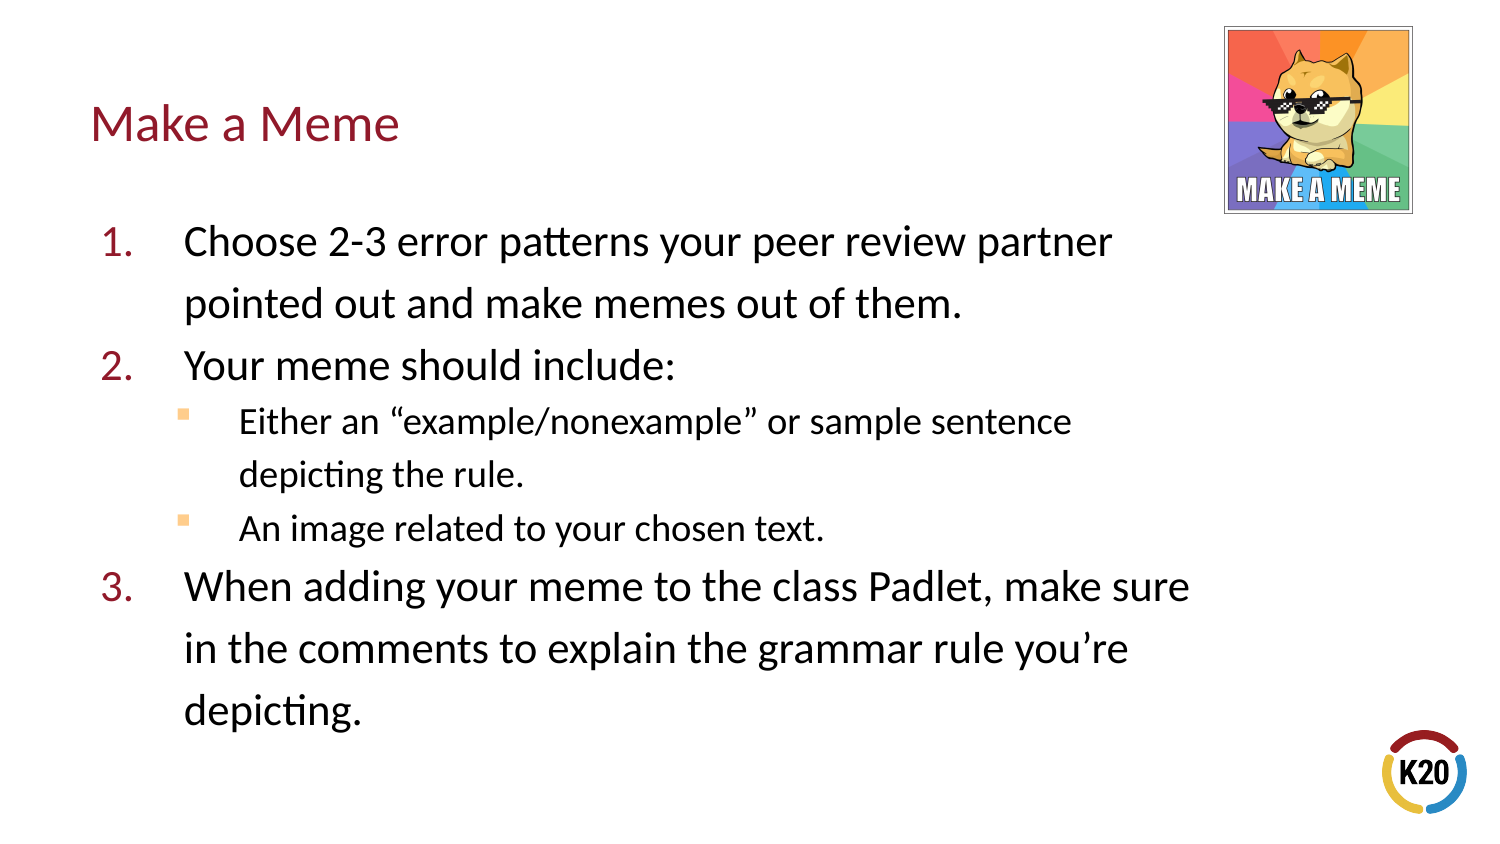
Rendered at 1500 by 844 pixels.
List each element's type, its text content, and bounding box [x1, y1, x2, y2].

title Make a Meme [74, 72, 1216, 167]
list Choose 2-3 error patterns your peer review partner pointed out and make memes out of them. Your meme should include: Either an “example/nonexample” or sample sentence depicting the rule. An image related to your chosen text. When adding your meme to the class Padlet, make sure in the comments to explain the grammar rule you’re depicting. [74, 189, 1213, 750]
picture [1221, 22, 1416, 218]
picture [1382, 730, 1467, 814]
title Make a Meme [1421, 72, 1425, 167]
